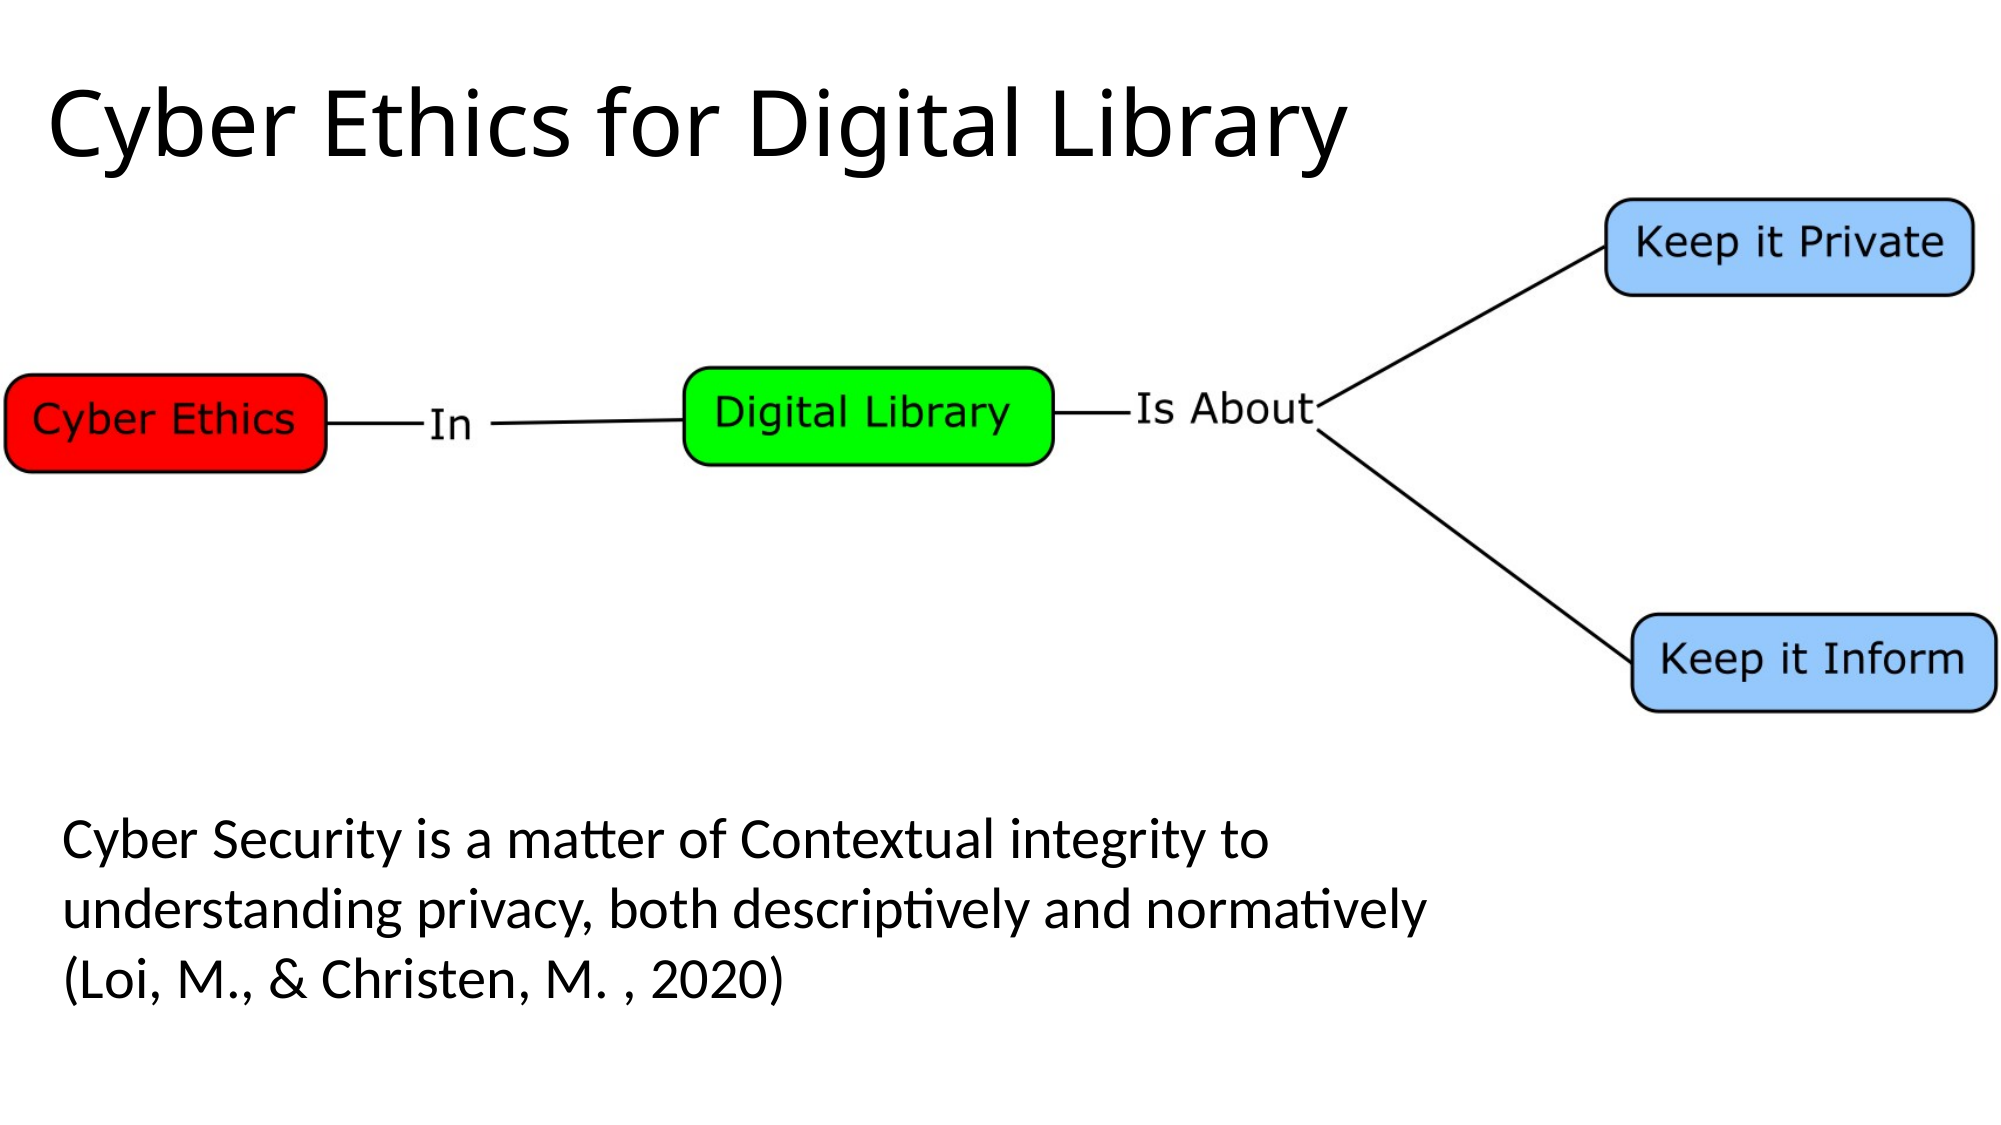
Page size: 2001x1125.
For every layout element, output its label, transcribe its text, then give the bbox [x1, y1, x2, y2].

title Cyber Ethics for Digital Library [31, 18, 1894, 194]
text_box Cyber Security is a matter of Contextual integrity to understanding privacy, both descriptively and normatively (Loi, M., & Christen, M. , 2020) [47, 792, 1481, 1018]
picture [0, 194, 2000, 716]
